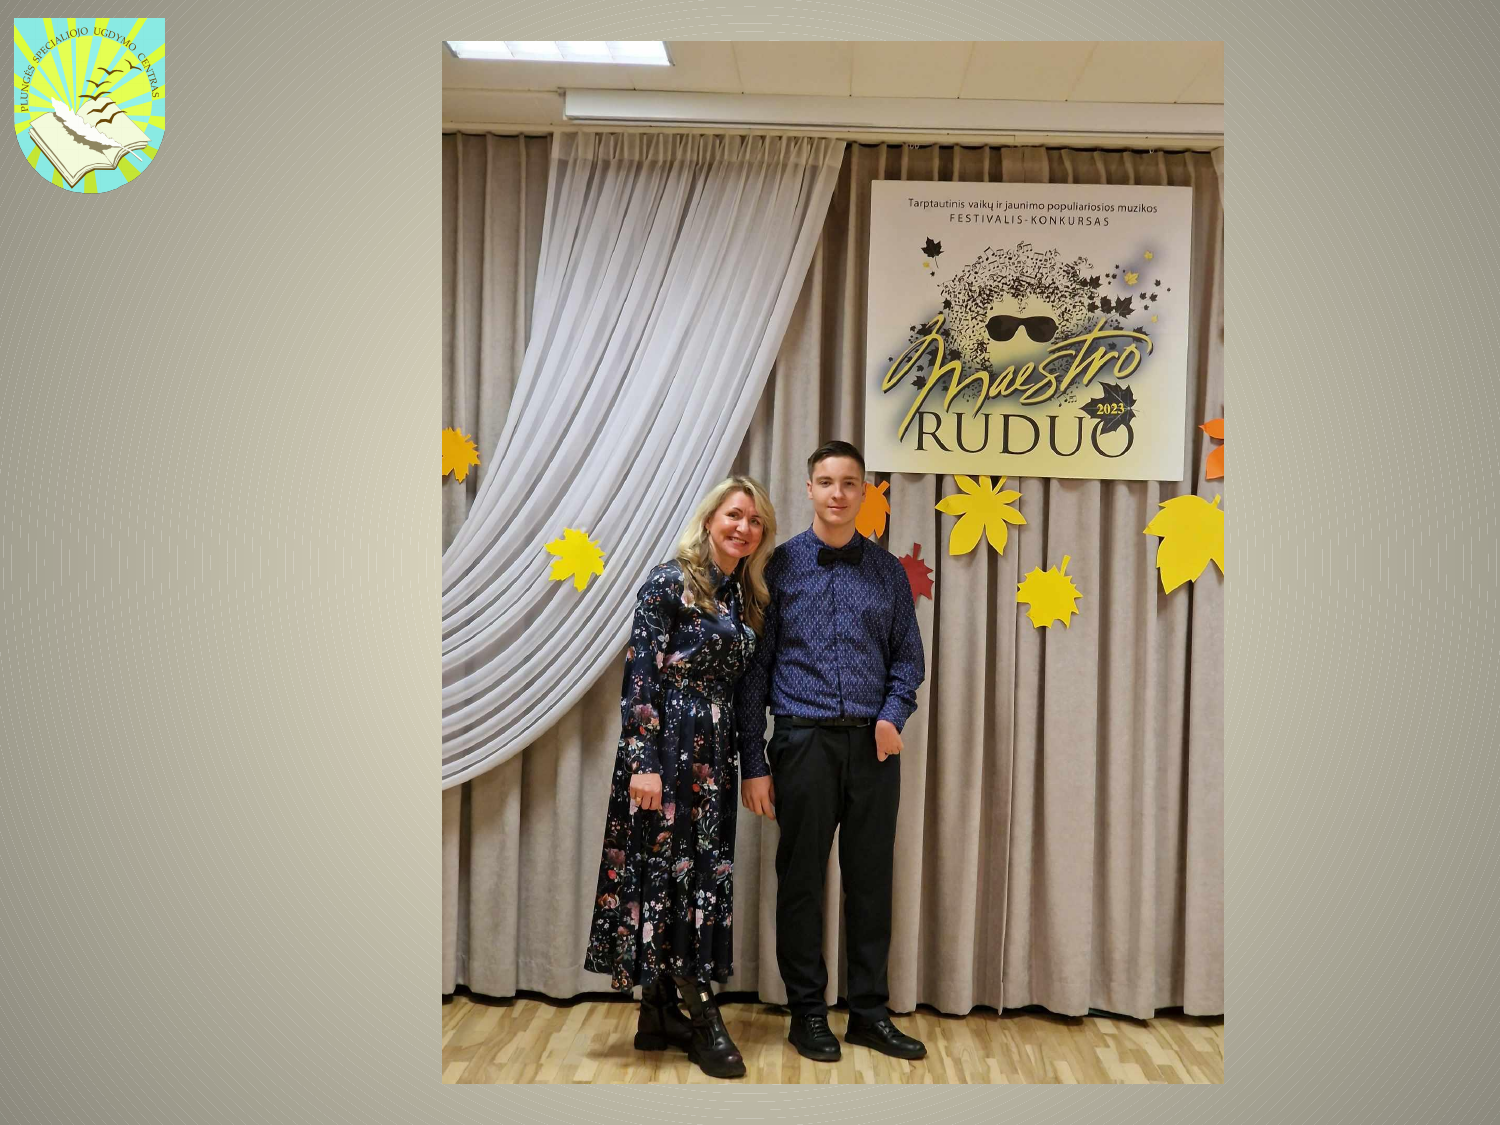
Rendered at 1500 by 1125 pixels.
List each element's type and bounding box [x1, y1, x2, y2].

picture [13, 18, 165, 195]
picture [441, 41, 1224, 1084]
